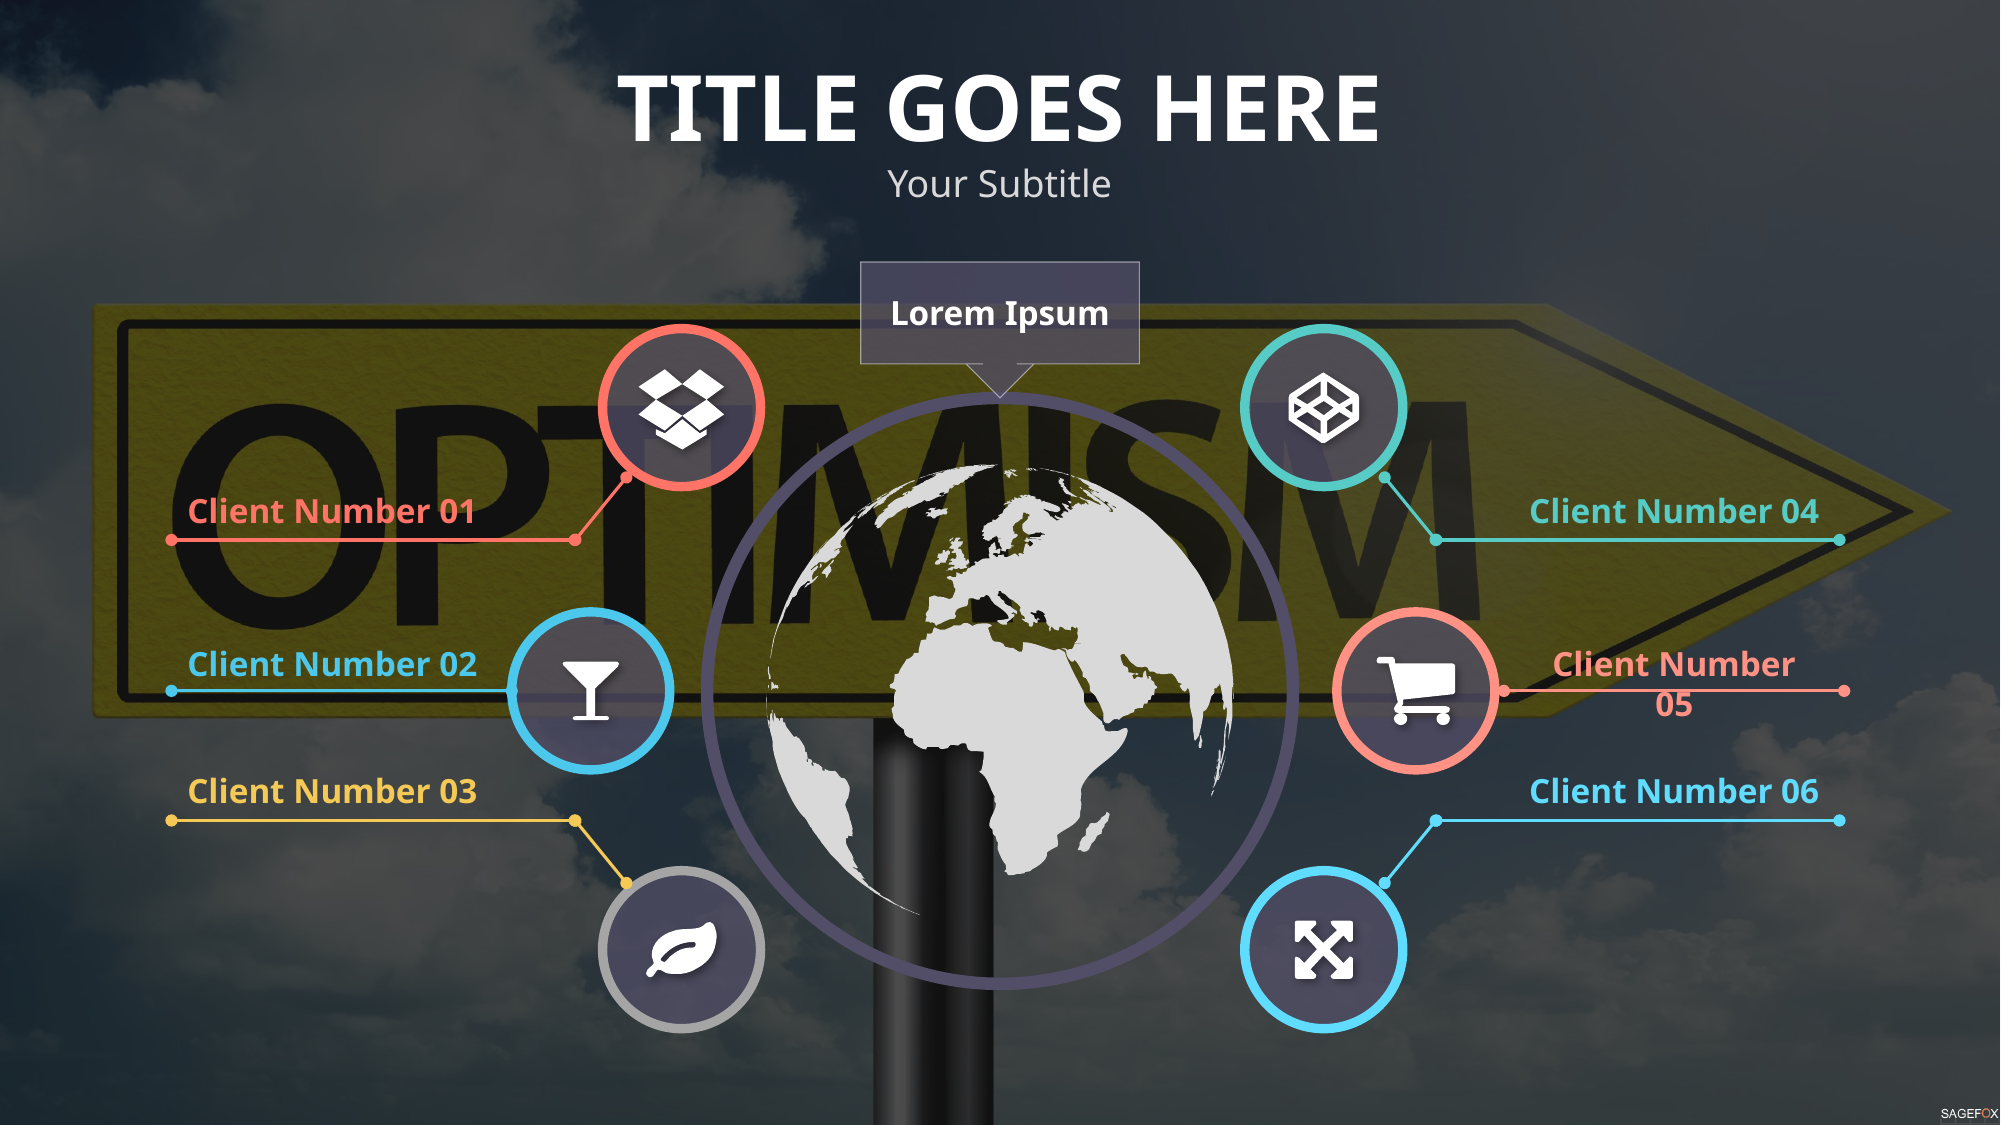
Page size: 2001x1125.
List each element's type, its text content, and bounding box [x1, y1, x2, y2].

text_box [1288, 372, 1360, 443]
text_box [1376, 656, 1456, 726]
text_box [171, 820, 627, 884]
text_box [889, 475, 1234, 876]
text_box [1025, 467, 1039, 471]
text_box [1003, 469, 1018, 479]
text_box [601, 327, 762, 488]
text_box Client Number 05 [1536, 691, 1813, 724]
text_box Client Number 05 [1536, 643, 1813, 690]
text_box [860, 261, 1140, 398]
text_box [638, 369, 725, 450]
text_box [1384, 477, 1840, 540]
text_box [1335, 610, 1496, 771]
text_box Client Number 03 [187, 769, 478, 810]
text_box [171, 477, 627, 540]
text_box [646, 922, 717, 978]
text_box [601, 869, 762, 1030]
text_box Client Number 06 [1529, 769, 1820, 810]
text_box [766, 694, 920, 915]
text_box [706, 398, 1294, 985]
text_box [1243, 869, 1404, 1030]
text_box TITLE GOES HERE Your Subtitle [548, 42, 1452, 212]
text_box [1384, 820, 1840, 884]
text_box [874, 464, 999, 529]
text_box Client Number 02 [187, 643, 478, 684]
text_box [1243, 327, 1404, 488]
text_box [770, 480, 915, 660]
text_box [562, 661, 619, 721]
text_box [1294, 920, 1353, 979]
text_box [767, 666, 771, 680]
picture [0, 0, 2001, 1125]
text_box [510, 610, 671, 771]
text_box [771, 681, 779, 690]
